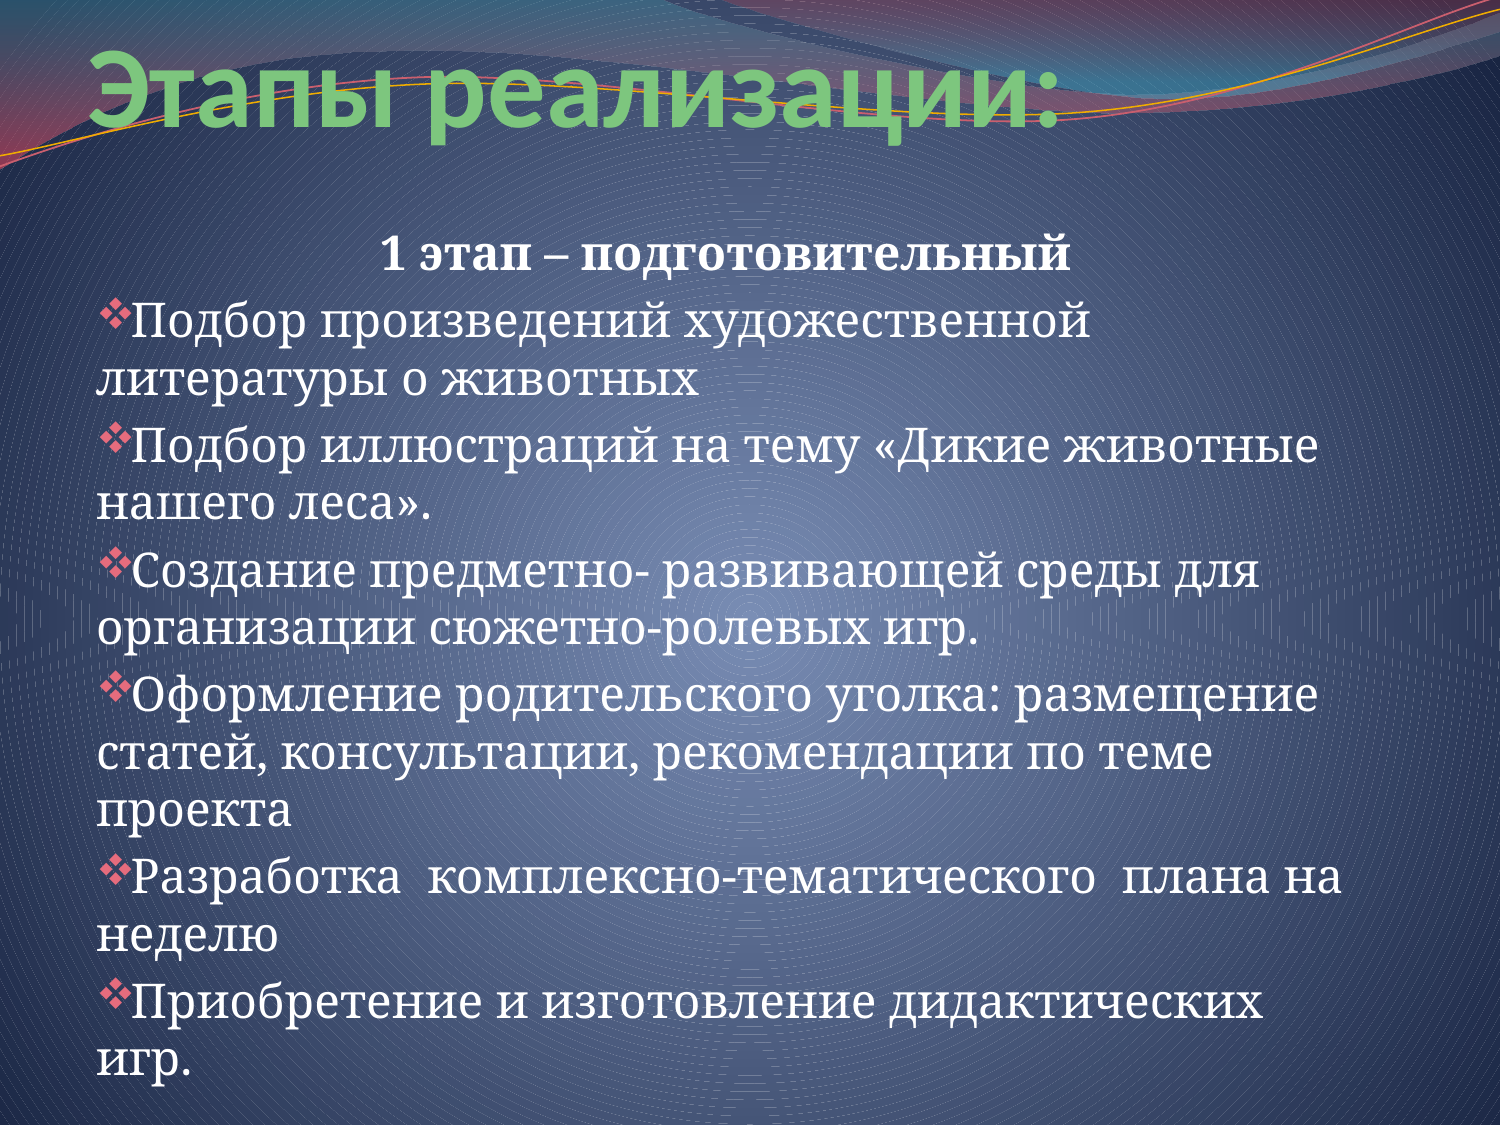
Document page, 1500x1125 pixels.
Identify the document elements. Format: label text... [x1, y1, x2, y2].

list 1 этап – подготовительный Подбор произведений художественной литературы о животных Подбор иллюстраций на тему «Дикие животные нашего леса». Создание предметно- развивающей среды для организации сюжетно-ролевых игр. Оформление родительского уголка: размещение статей, консультации, рекомендации по теме проекта Разработка комплексно-тематического плана на неделю Приобретение и изготовление дидактических игр. [88, 215, 1364, 1125]
